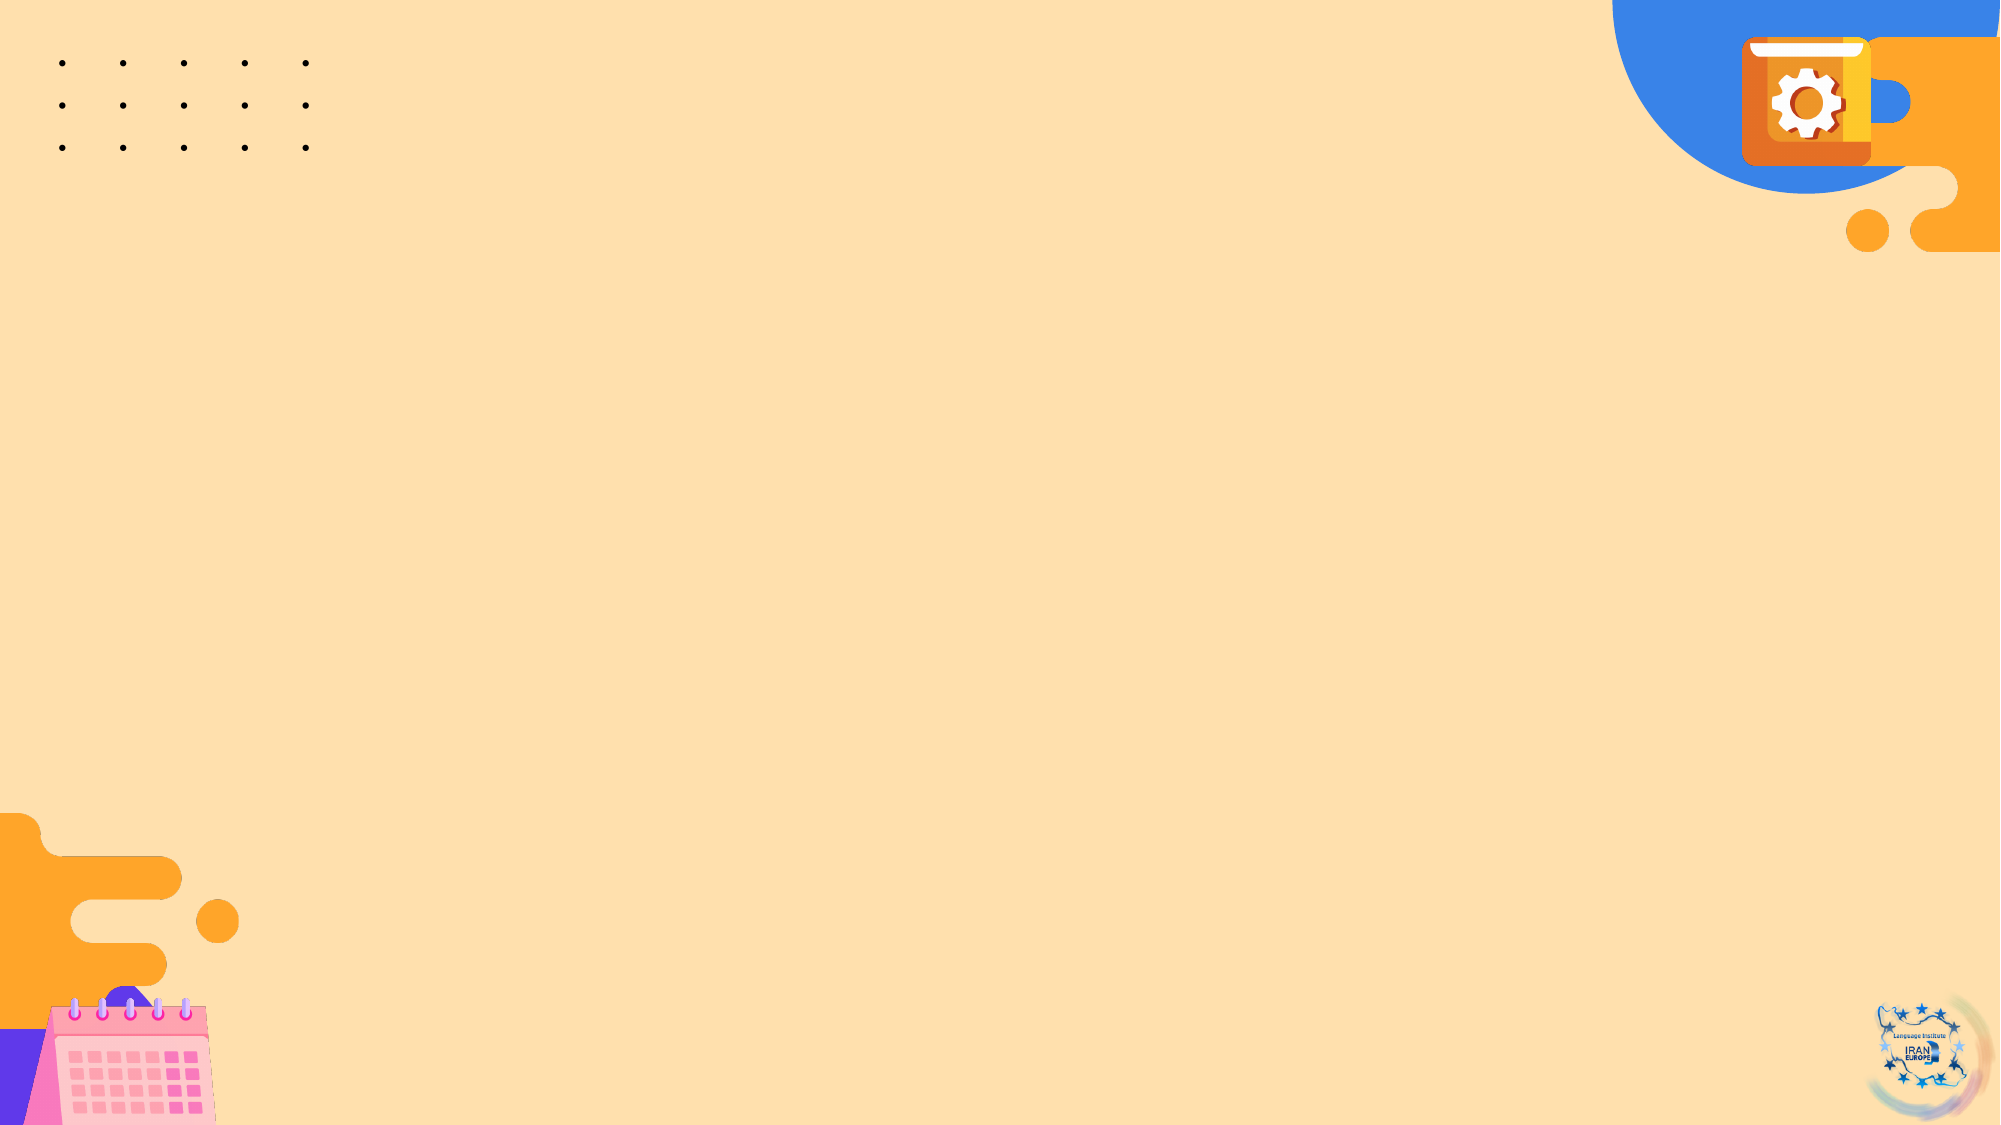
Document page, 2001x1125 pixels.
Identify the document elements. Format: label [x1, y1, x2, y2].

picture [0, 813, 239, 1125]
picture [1859, 988, 2000, 1125]
picture [59, 60, 309, 151]
picture [1742, 37, 2000, 252]
